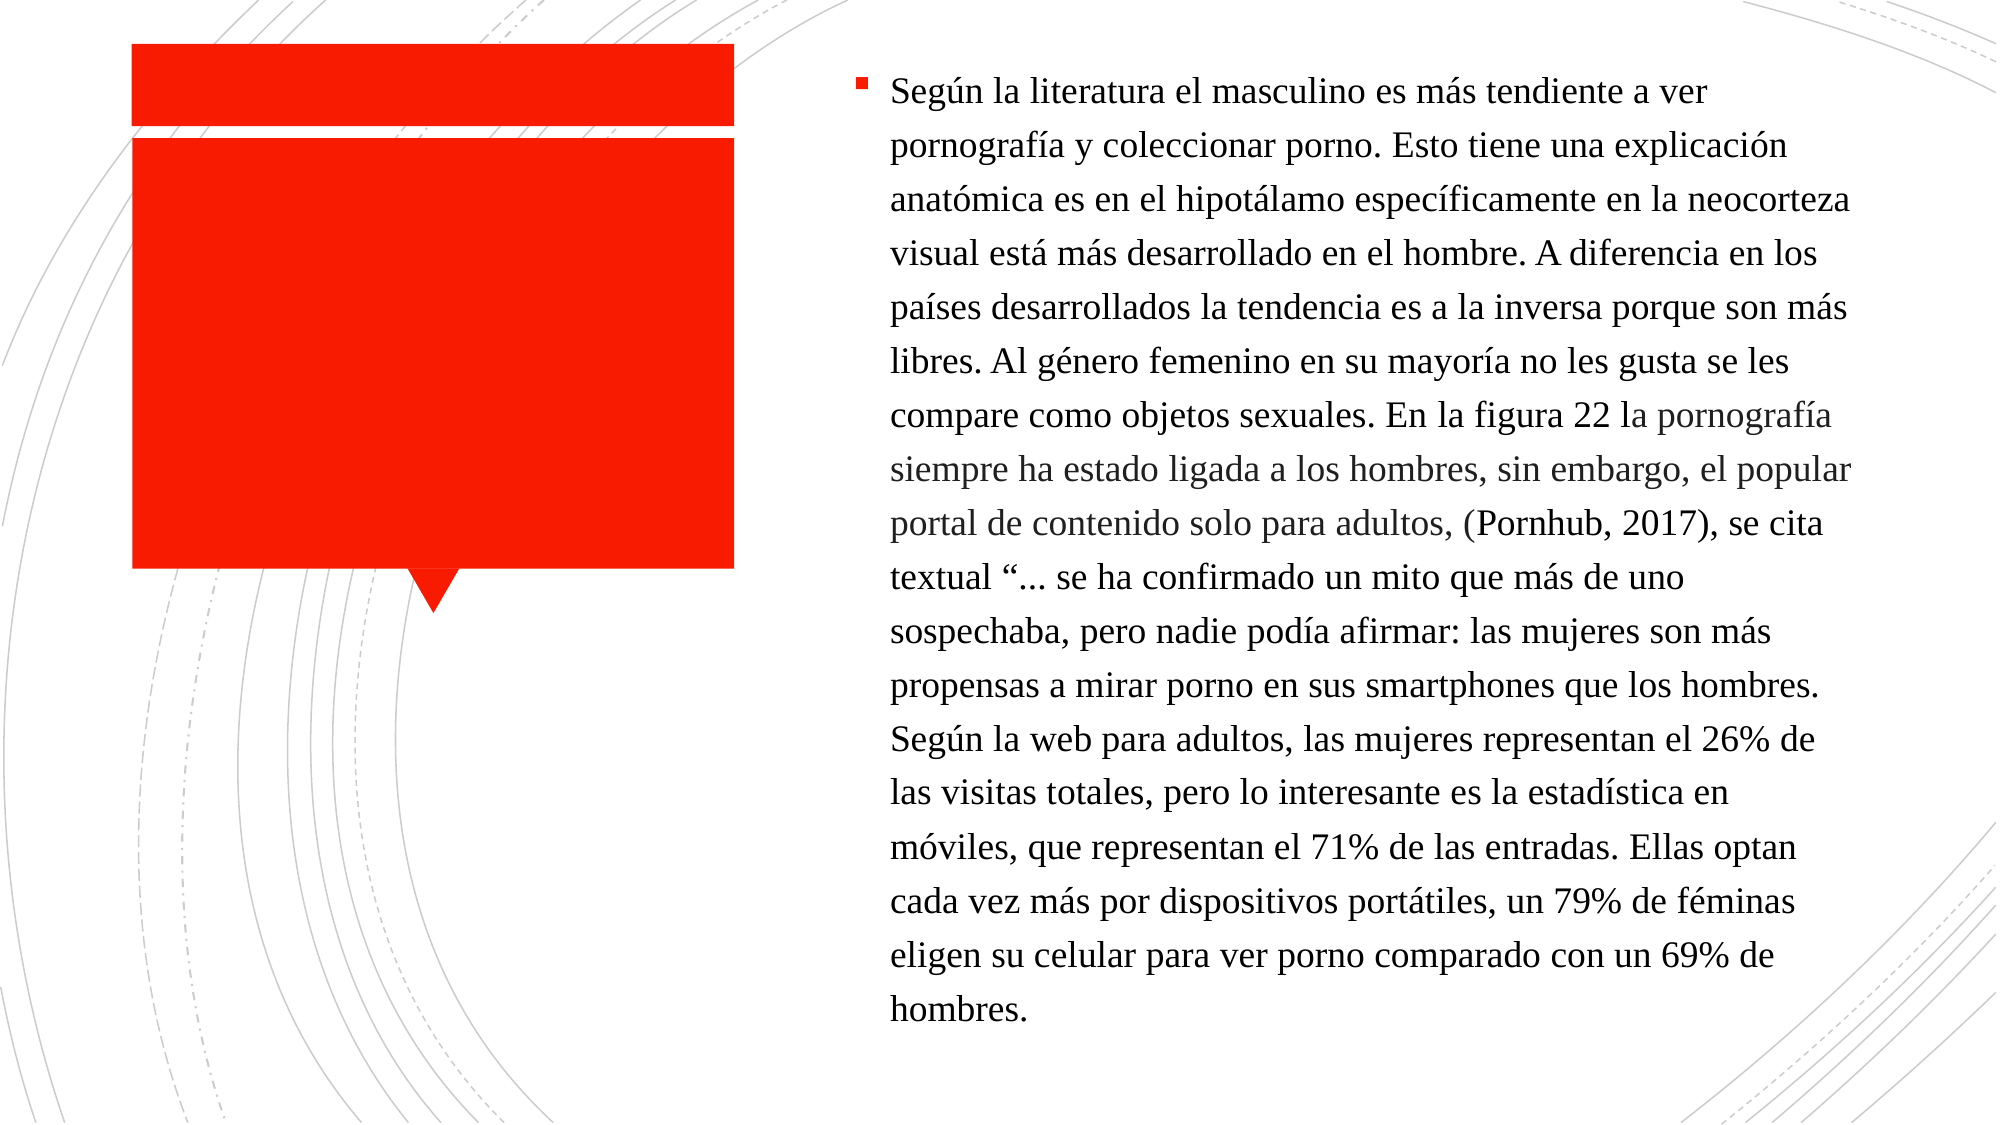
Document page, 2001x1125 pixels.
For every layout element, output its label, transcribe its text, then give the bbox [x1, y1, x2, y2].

list Según la literatura el masculino es más tendiente a ver pornografía y coleccionar porno. Esto tiene una explicación anatómica es en el hipotálamo específicamente en la neocorteza visual está más desarrollado en el hombre. A diferencia en los países desarrollados la tendencia es a la inversa porque son más libres. Al género femenino en su mayoría no les gusta se les compare como objetos sexuales. En la figura 22 la pornografía siempre ha estado ligada a los hombres, sin embargo, el popular portal de contenido solo para adultos, (Pornhub, 2017), se cita textual “... se ha confirmado un mito que más de uno sospechaba, pero nadie podía afirmar: las mujeres son más propensas a mirar porno en sus smartphones que los hombres. Según la web para adultos, las mujeres representan el 26% de las visitas totales, pero lo interesante es la estadística en móviles, que representan el 71% de las entradas. Ellas optan cada vez más por dispositivos portátiles, un 79% de féminas eligen su celular para ver porno comparado con un 69% de hombres. [837, 47, 1868, 1039]
